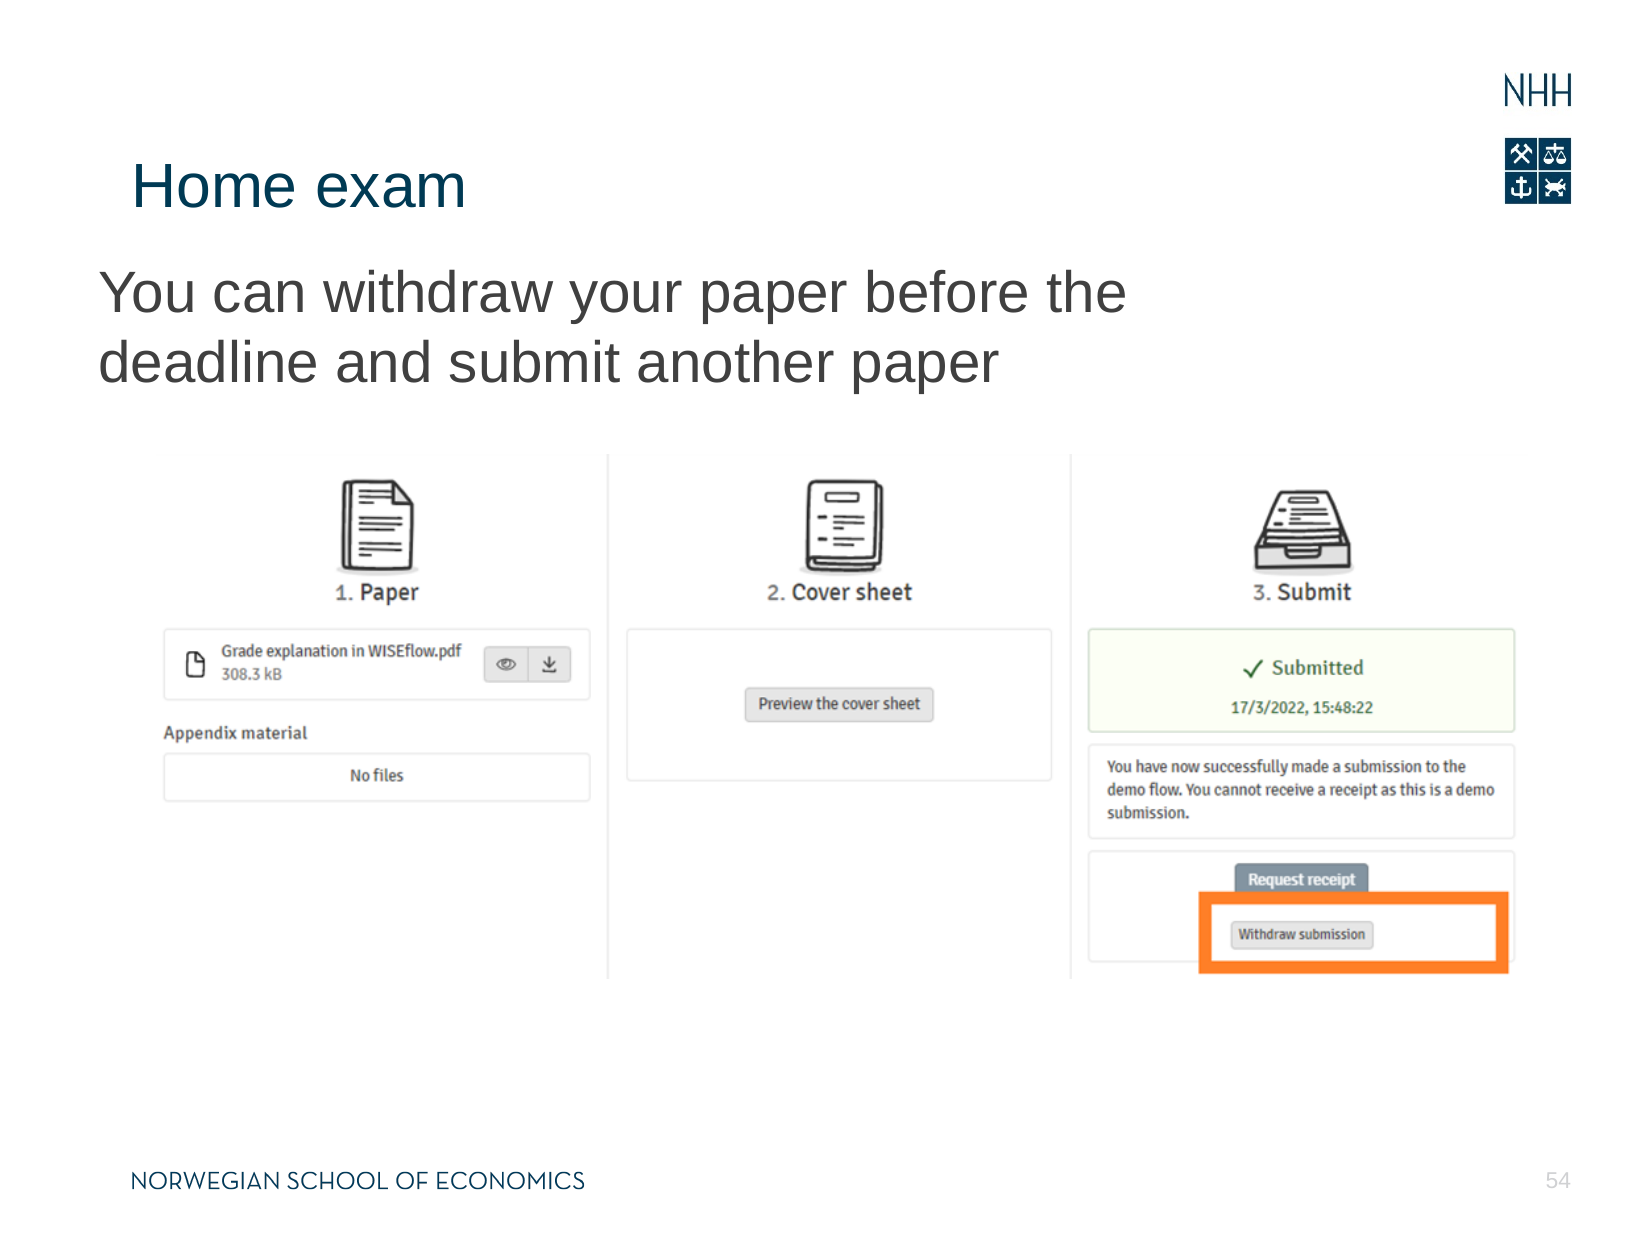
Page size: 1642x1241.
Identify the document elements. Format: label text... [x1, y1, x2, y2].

text_box You can withdraw your paper before the deadline and submit another paper [83, 247, 1375, 403]
title Home exam [131, 69, 1400, 220]
picture [88, 1129, 627, 1233]
picture [156, 454, 1529, 979]
picture [1503, 72, 1572, 205]
slide_number 54 [1458, 1165, 1572, 1232]
